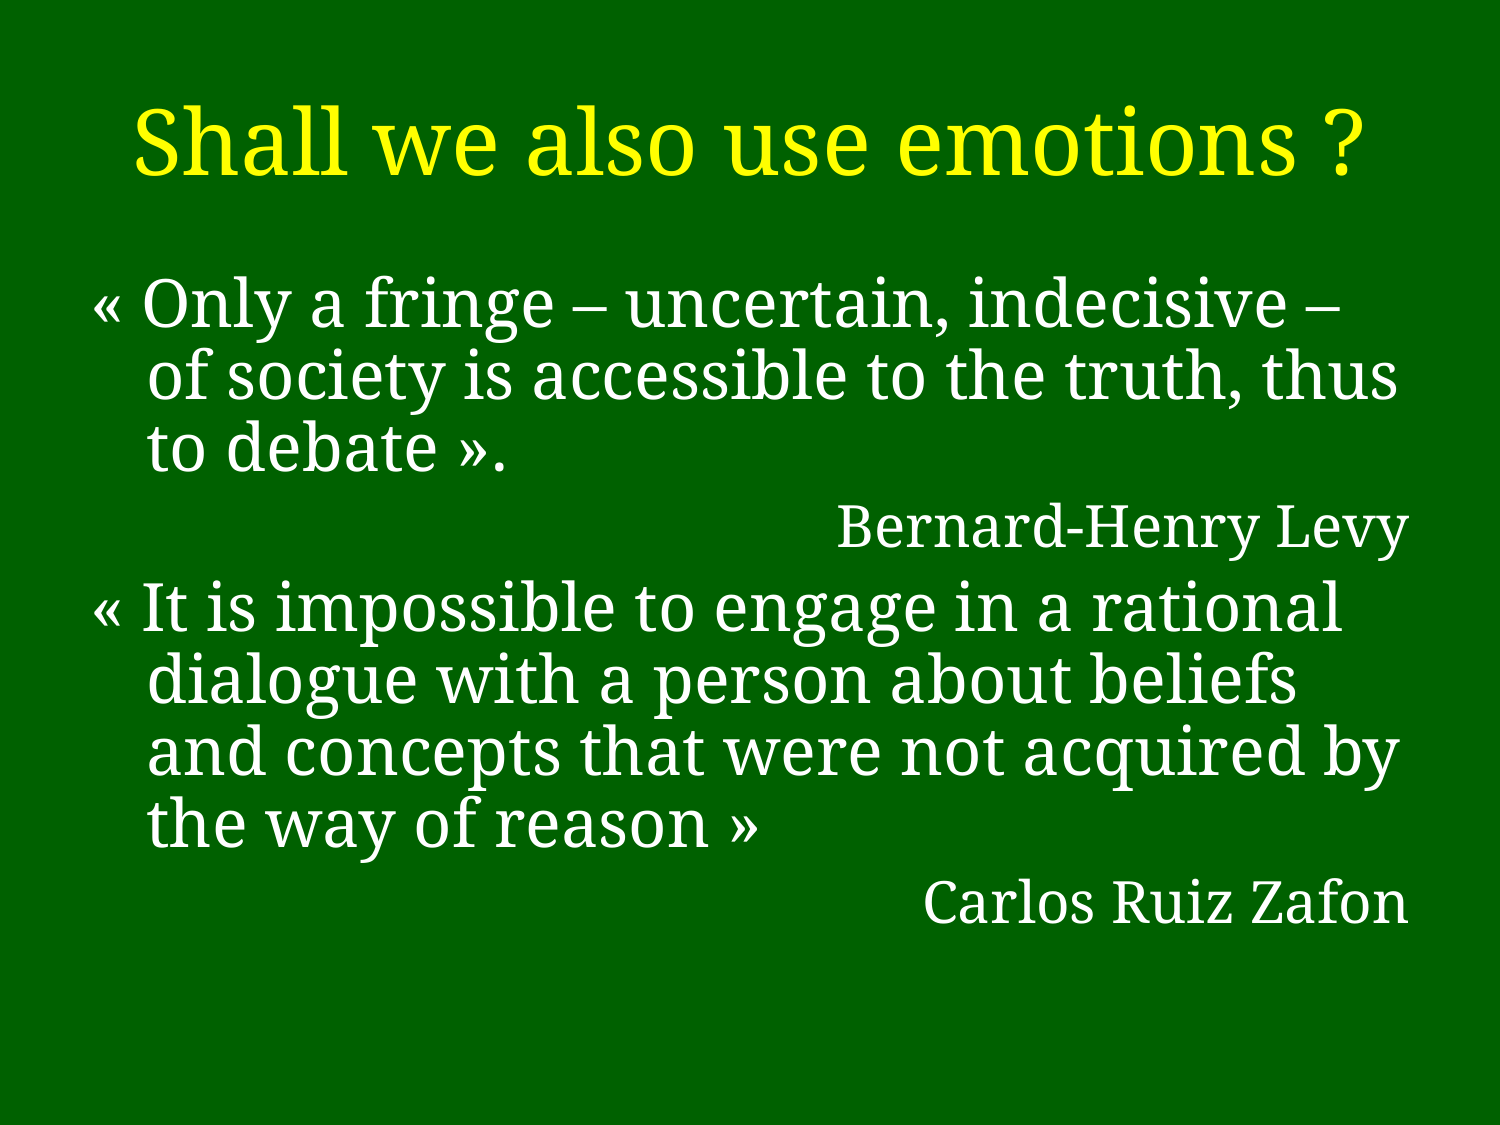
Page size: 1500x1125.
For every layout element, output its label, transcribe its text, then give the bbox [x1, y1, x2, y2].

list « Only a fringe – uncertain, indecisive – of society is accessible to the truth, thus to debate ». Bernard-Henry Levy « It is impossible to engage in a rational dialogue with a person about beliefs and concepts that were not acquired by the way of reason » Carlos Ruiz Zafon [75, 262, 1425, 1005]
title Shall we also use emotions ? [75, 45, 1425, 233]
